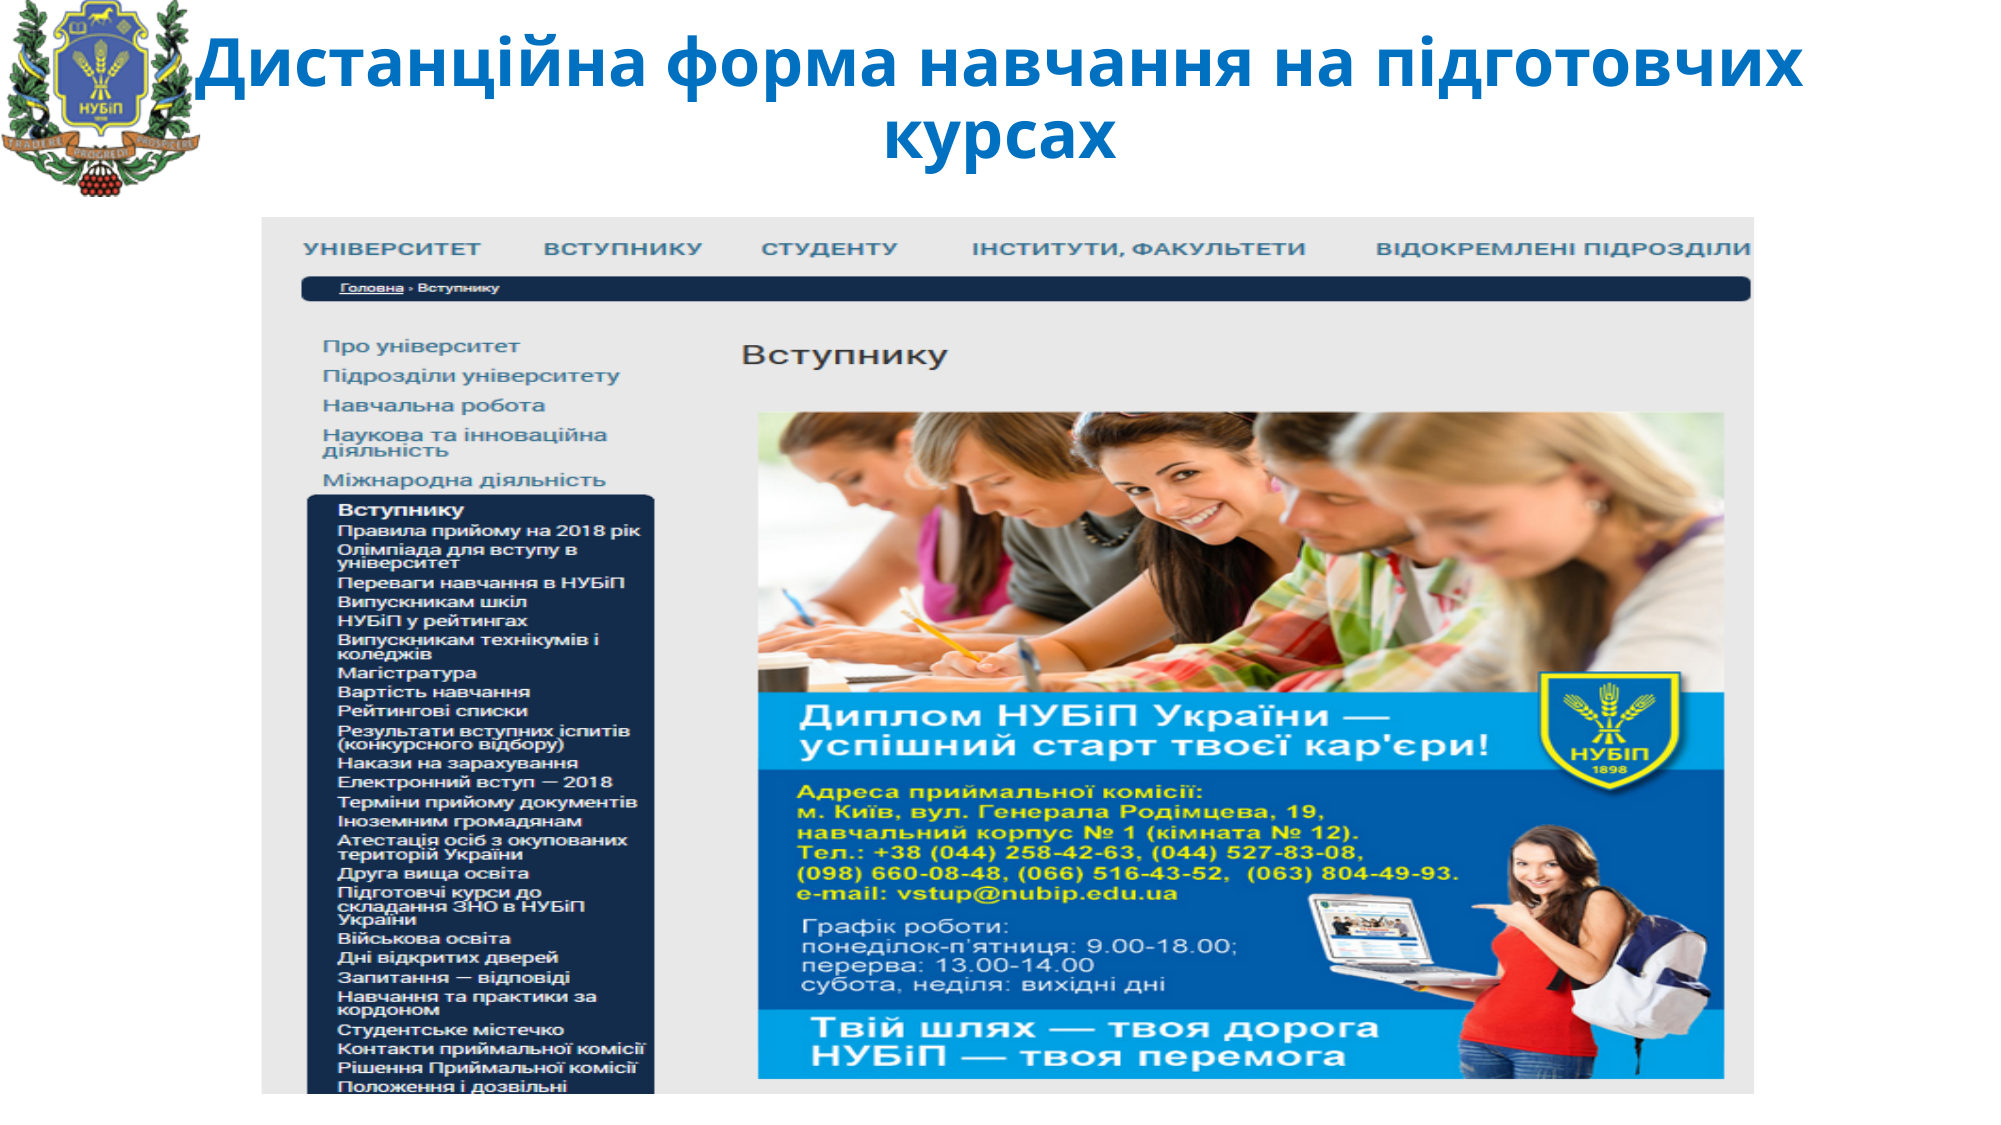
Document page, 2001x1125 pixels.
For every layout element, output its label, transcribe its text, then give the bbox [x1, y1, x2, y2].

title Дистанційна форма навчання на підготовчих курсах [204, 19, 1863, 182]
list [261, 217, 1755, 1094]
picture [0, 0, 204, 197]
